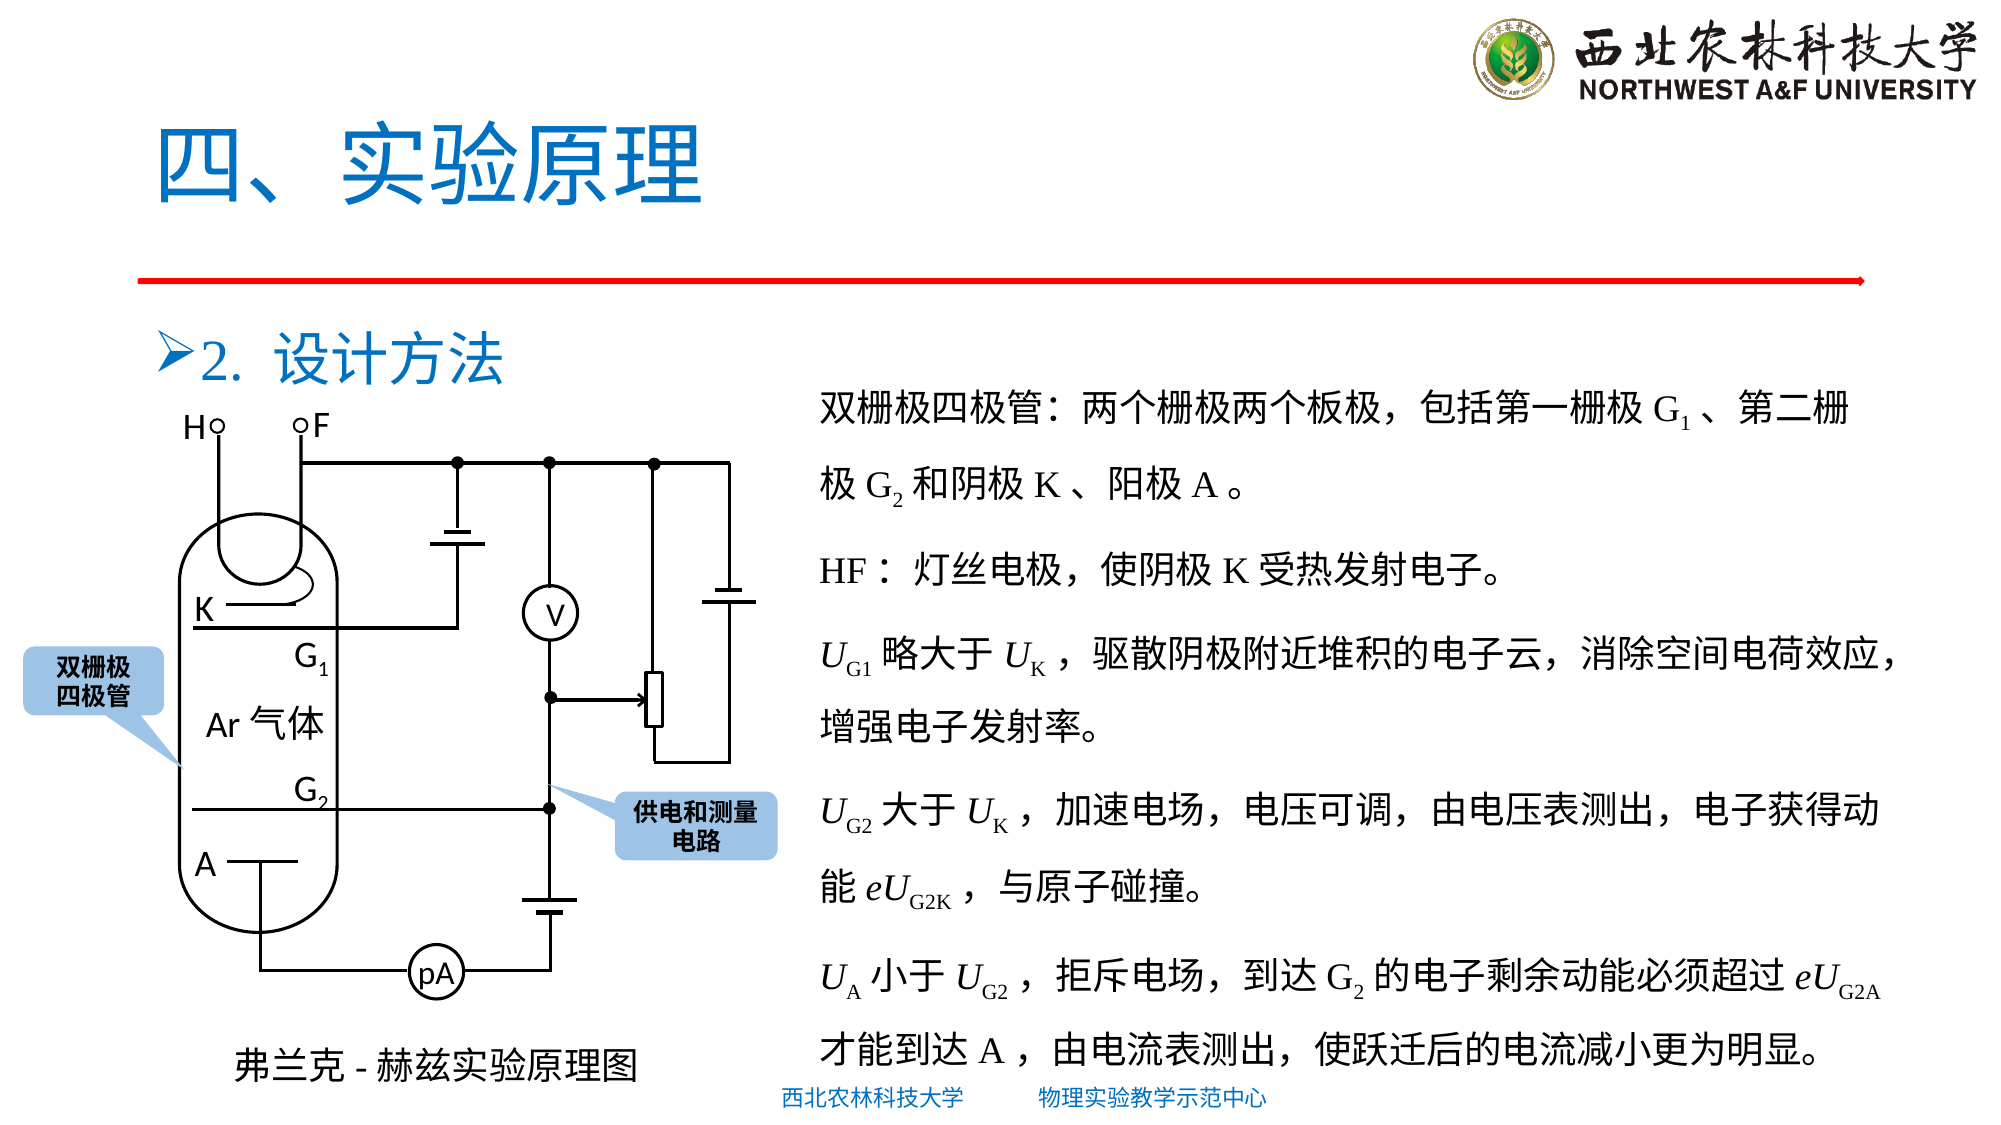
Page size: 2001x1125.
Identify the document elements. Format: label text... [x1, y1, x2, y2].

picture [1460, 8, 1991, 108]
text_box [23, 325, 778, 1000]
title 四、实验原理 [138, 60, 1864, 278]
text_box 双栅极四极管：两个栅极两个板极，包括第一栅极G1、第二栅极G2和阴极K、阳极A。 HF：灯丝电极，使阴极K受热发射电子。 UG1略大于UK，驱散阴极附近堆积的电子云，消除空间电荷效应，增强电子发射率。 UG2大于UK，加速电场，电压可调，由电压表测出，电子获得动能eUG2K，与原子碰撞。 UA小于UG2，拒斥电场，到达G2的电子剩余动能必须超过eUG2A才能到达A，由电流表测出，使跃迁后的电流减小更为明显。 [804, 350, 1897, 1079]
text_box 弗兰克-赫兹实验原理图 [205, 1012, 668, 1095]
